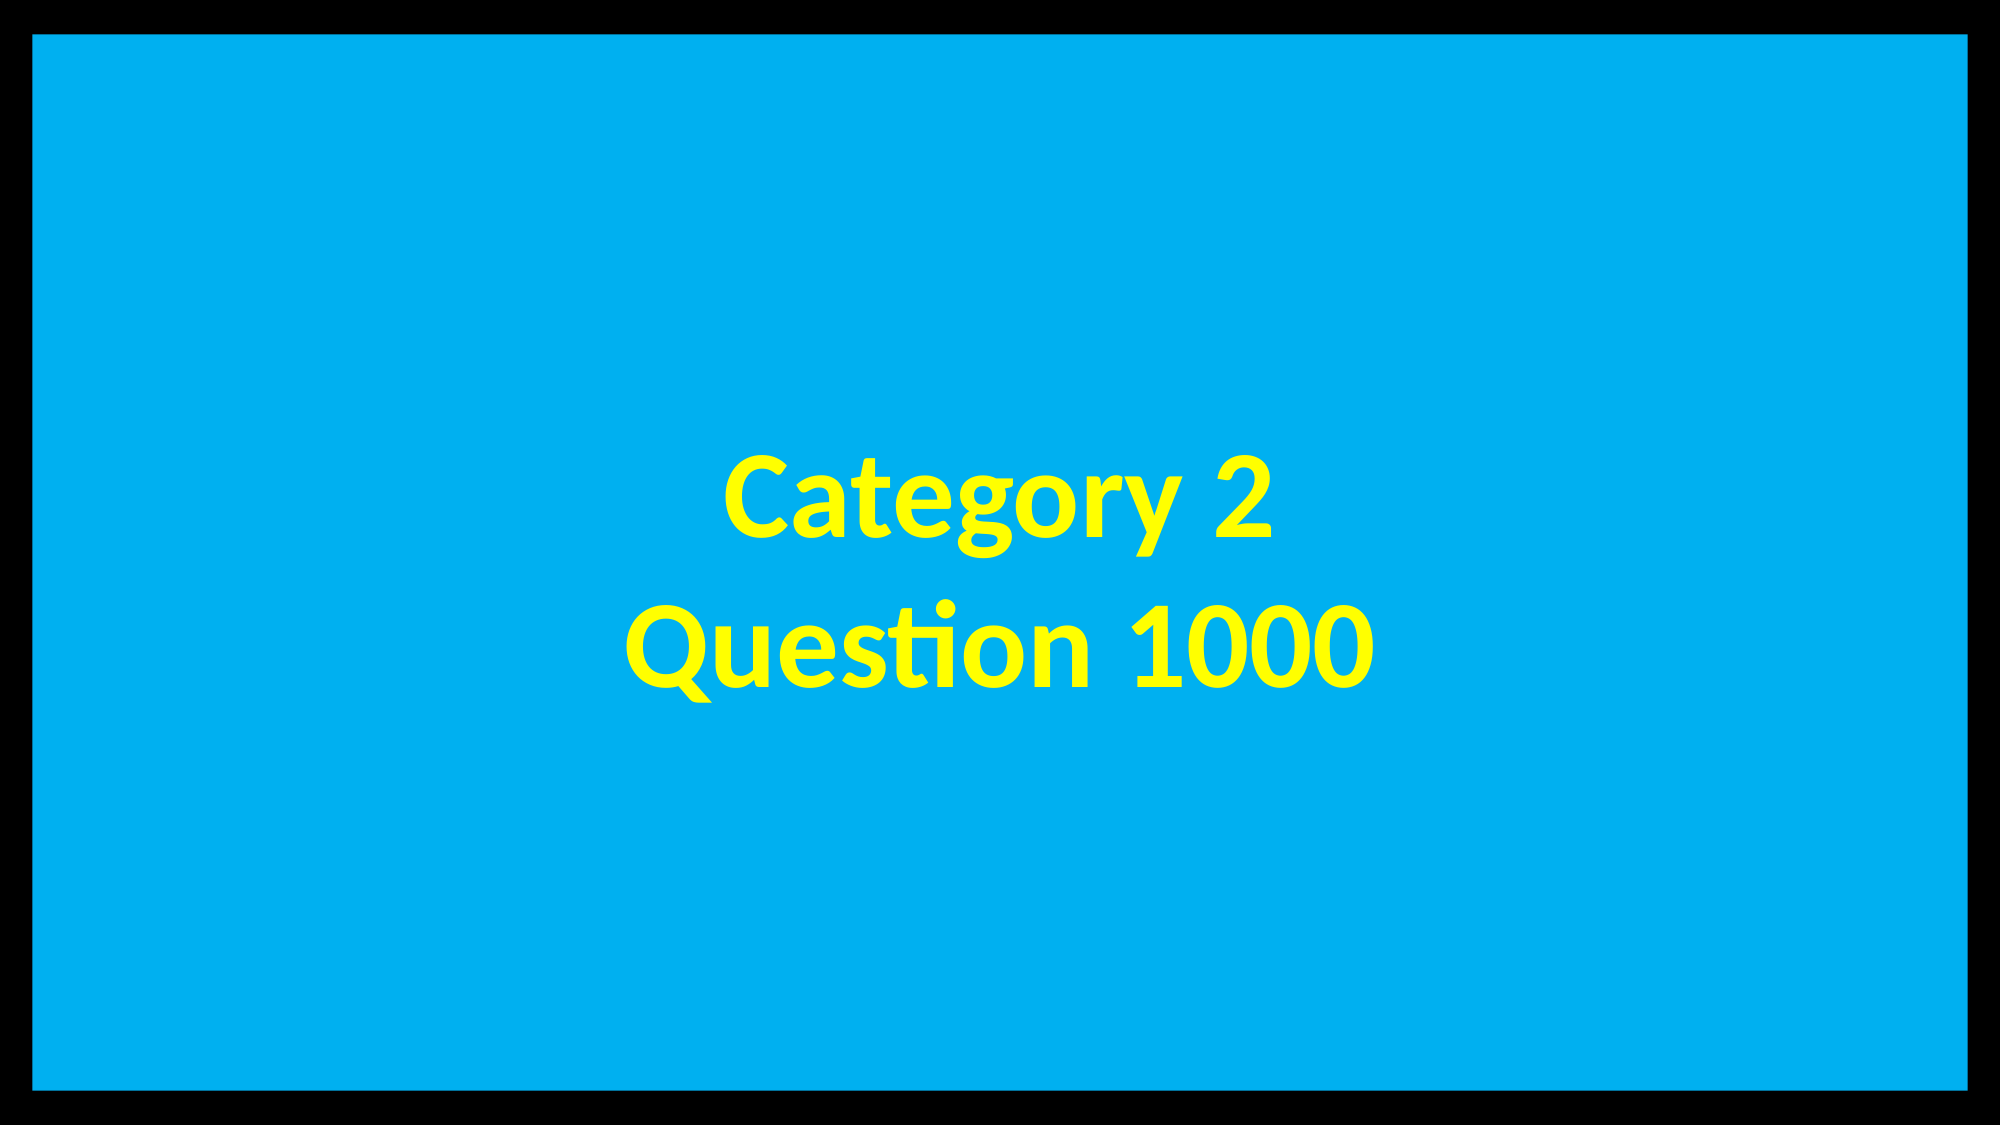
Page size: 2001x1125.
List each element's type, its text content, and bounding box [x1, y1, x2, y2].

text_box Category 2 Question 1000 [32, 34, 1968, 1091]
